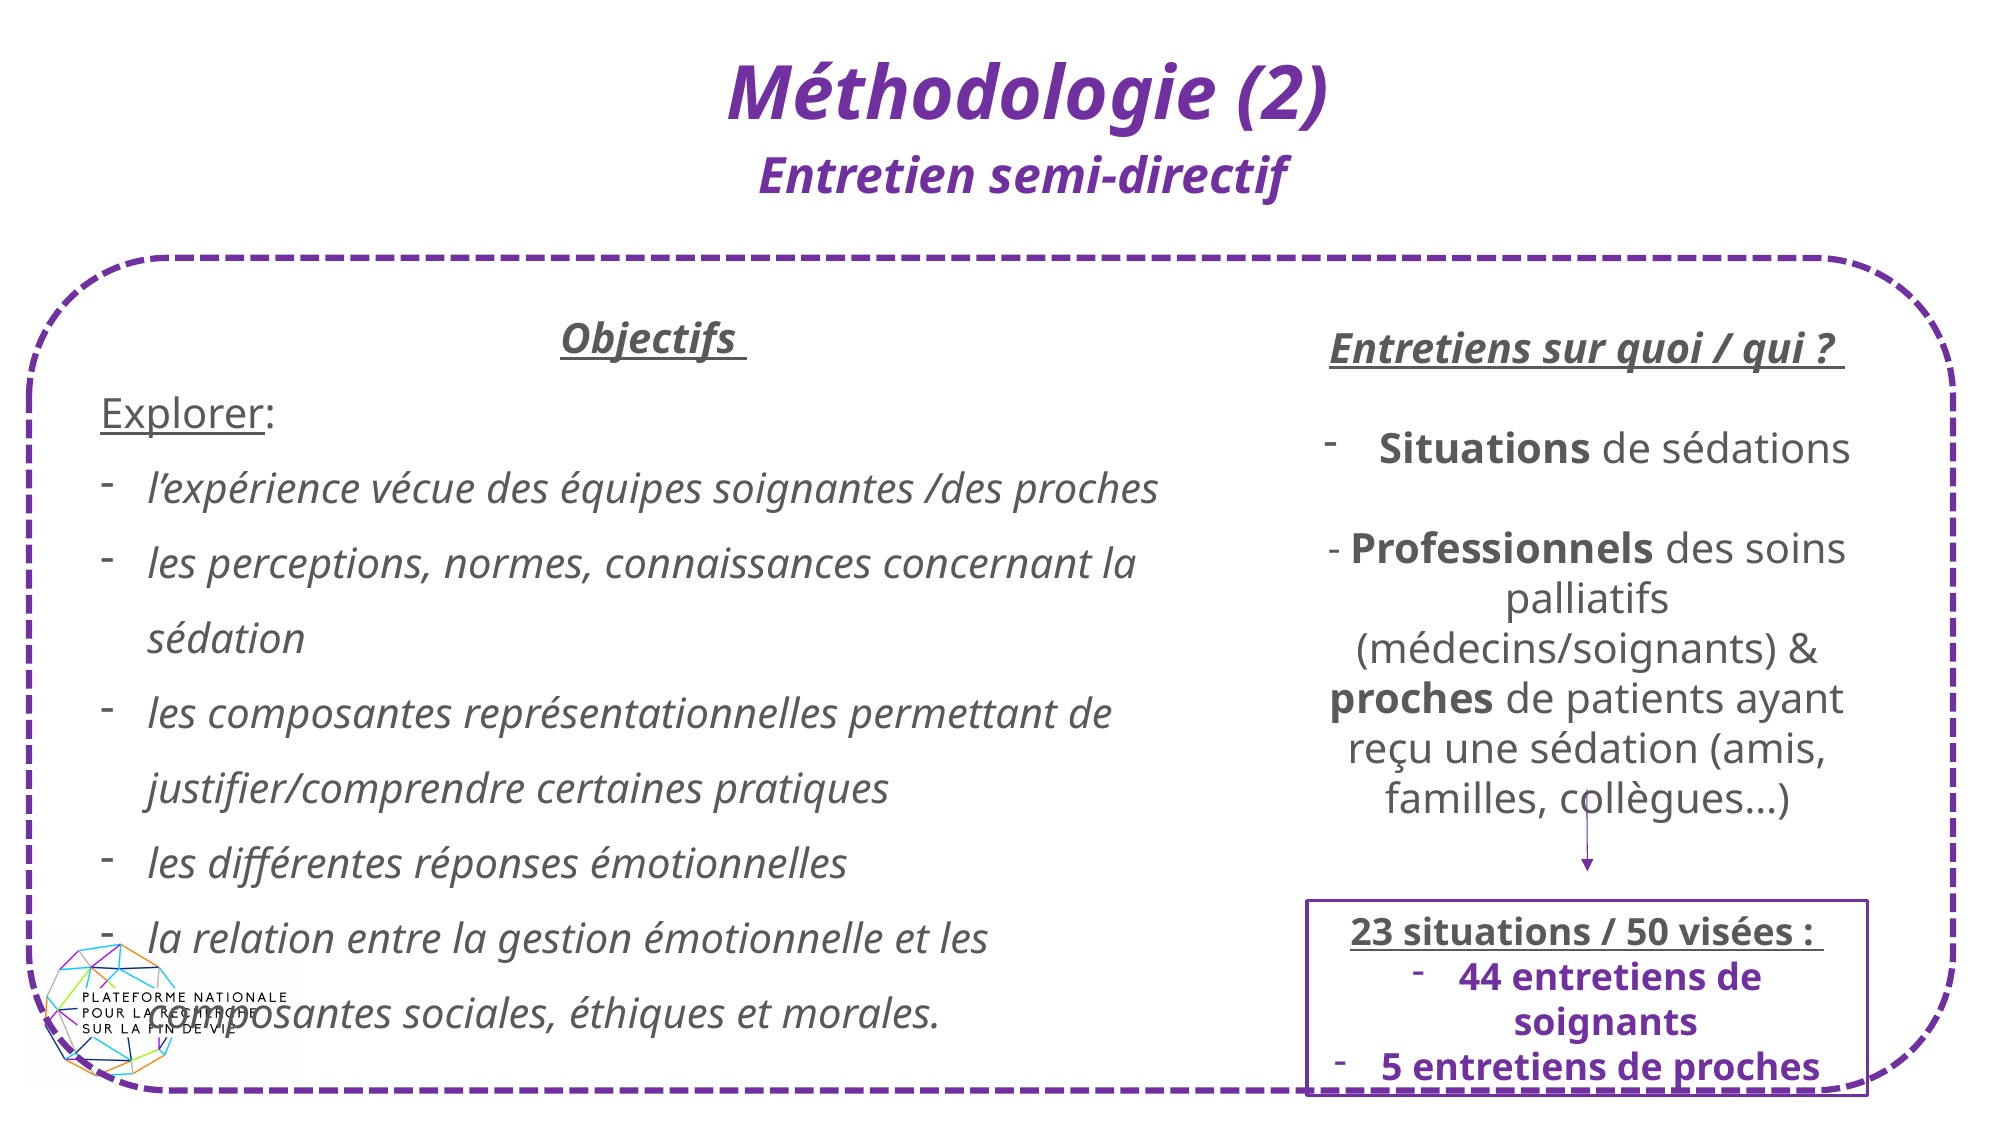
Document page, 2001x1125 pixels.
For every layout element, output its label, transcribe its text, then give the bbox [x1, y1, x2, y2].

text_box 23 situations / 50 visées : 44 entretiens de soignants 5 entretiens de proches [1306, 1081, 1868, 1096]
title Méthodologie (2) [165, 19, 1891, 171]
text_box [27, 256, 1955, 1092]
list Entretien semi-directif [601, 142, 1458, 213]
picture [29, 929, 303, 1091]
text_box Entretiens sur quoi / qui ? Situations de sédations - Professionnels des soins palliatifs (médecins/soignants) & proches de patients ayant reçu une sédation (amis, familles, collègues…) [1283, 313, 1891, 879]
